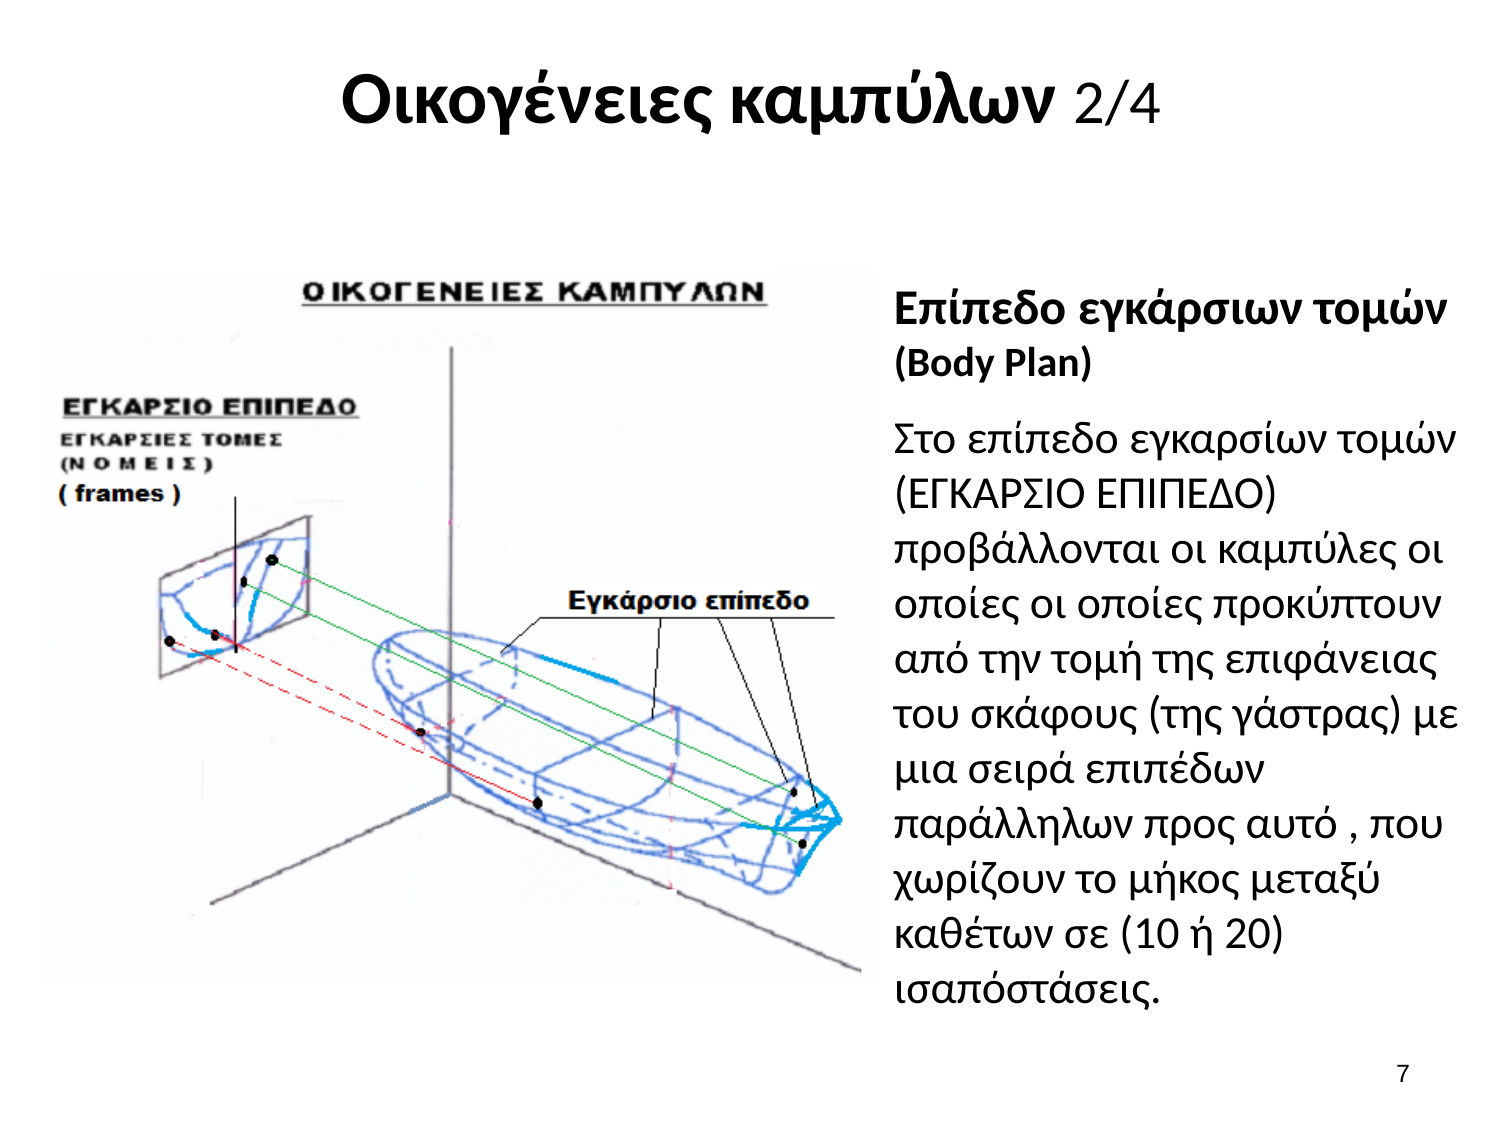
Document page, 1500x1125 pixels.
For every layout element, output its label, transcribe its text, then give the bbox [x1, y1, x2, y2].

text_box Επίπεδο εγκάρσιων τομών (Body Plan) Στο επίπεδο εγκαρσίων τομών (ΕΓΚΑΡΣΙΟ ΕΠΙΠΕΔΟ) προβάλλονται οι καμπύλες οι οποίες οι οποίες προκύπτουν από την τομή της επιφάνειας του σκάφους (της γάστρας) με μια σειρά επιπέδων παράλληλων προς αυτό , που χωρίζουν το μήκος μεταξύ καθέτων σε (10 ή 20) ισαπόστάσεις. [879, 267, 1476, 1020]
title Οικογένειες καμπύλων 2/4 [76, 19, 1427, 169]
slide_number 6 [1074, 1042, 1425, 1103]
picture [40, 266, 875, 985]
